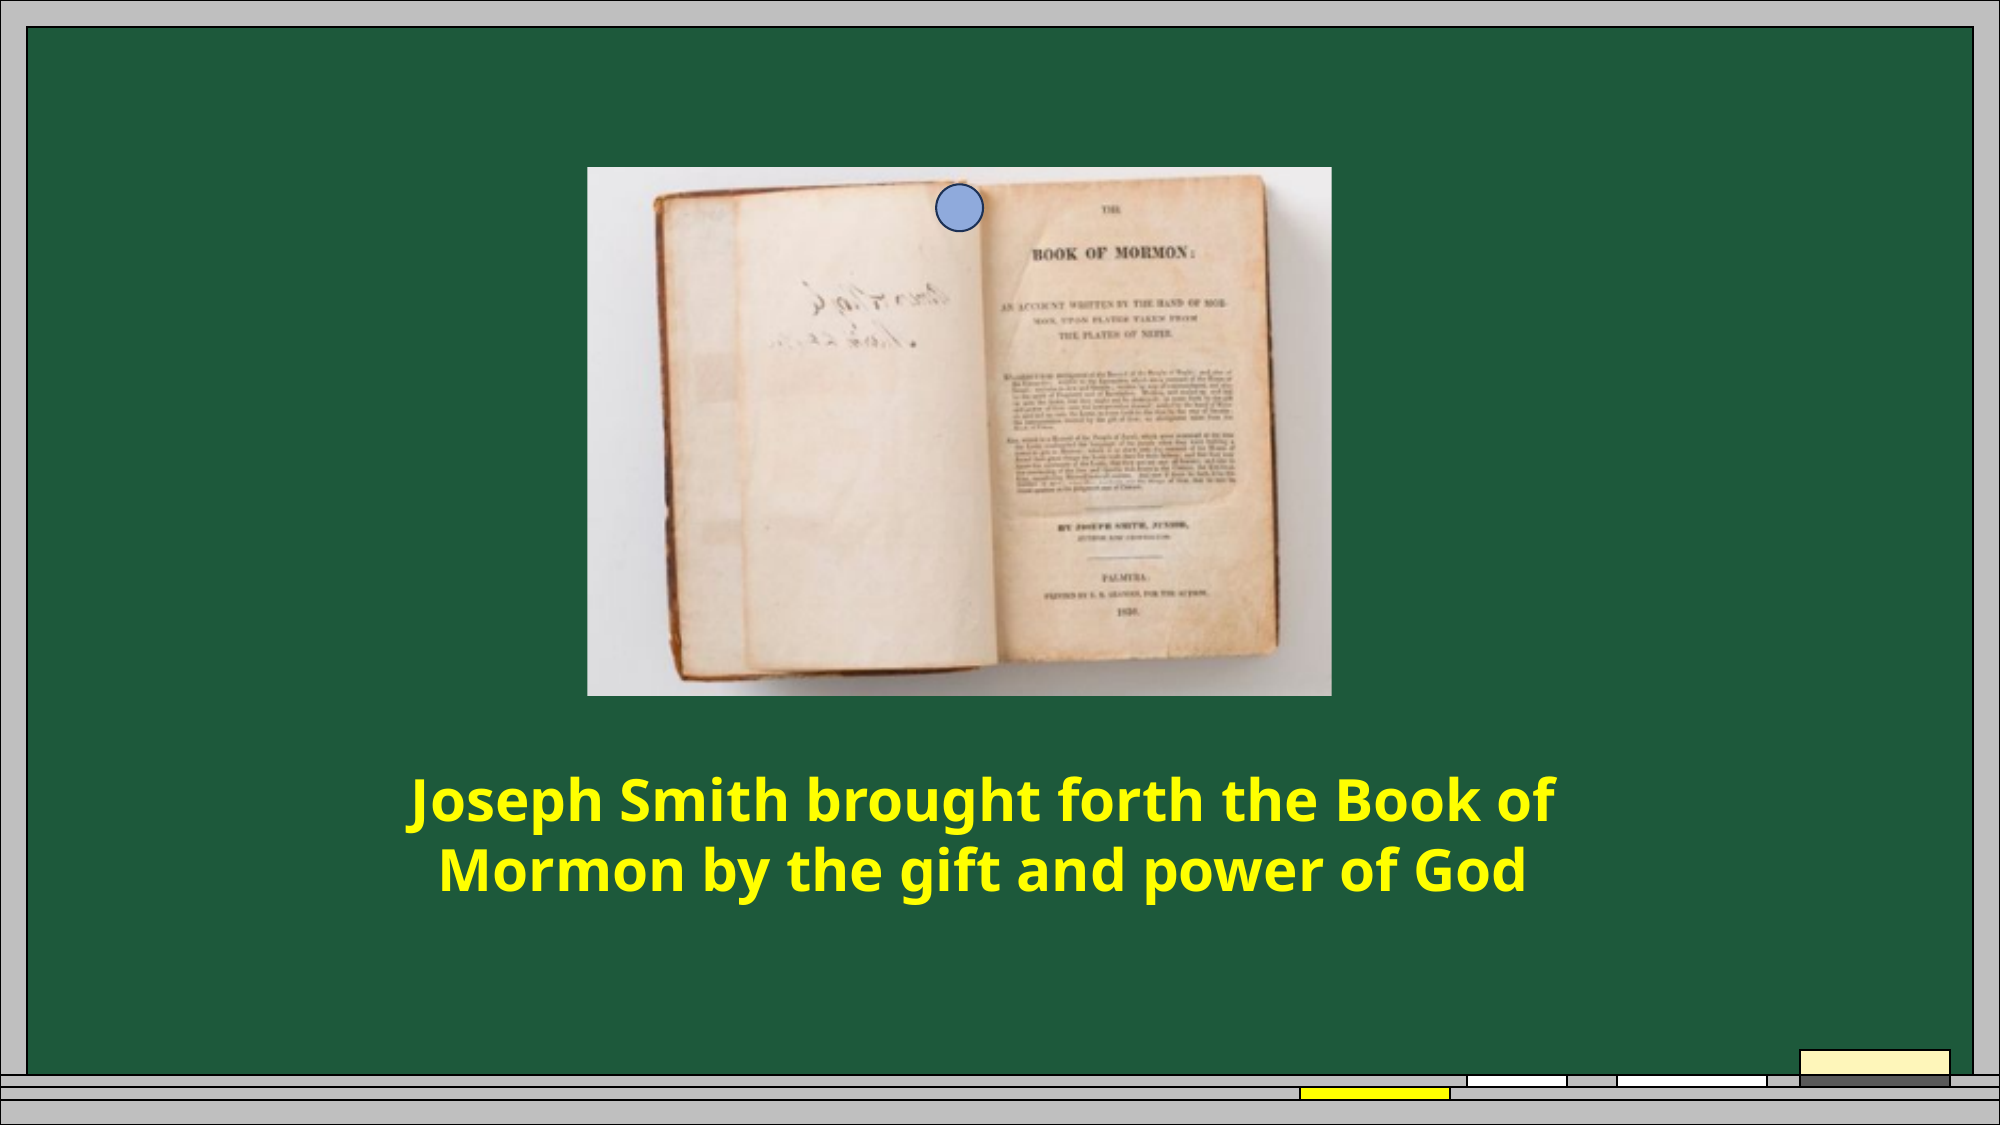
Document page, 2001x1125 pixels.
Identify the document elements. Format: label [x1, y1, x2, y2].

text_box [0, 0, 2000, 1125]
picture [587, 167, 1332, 696]
